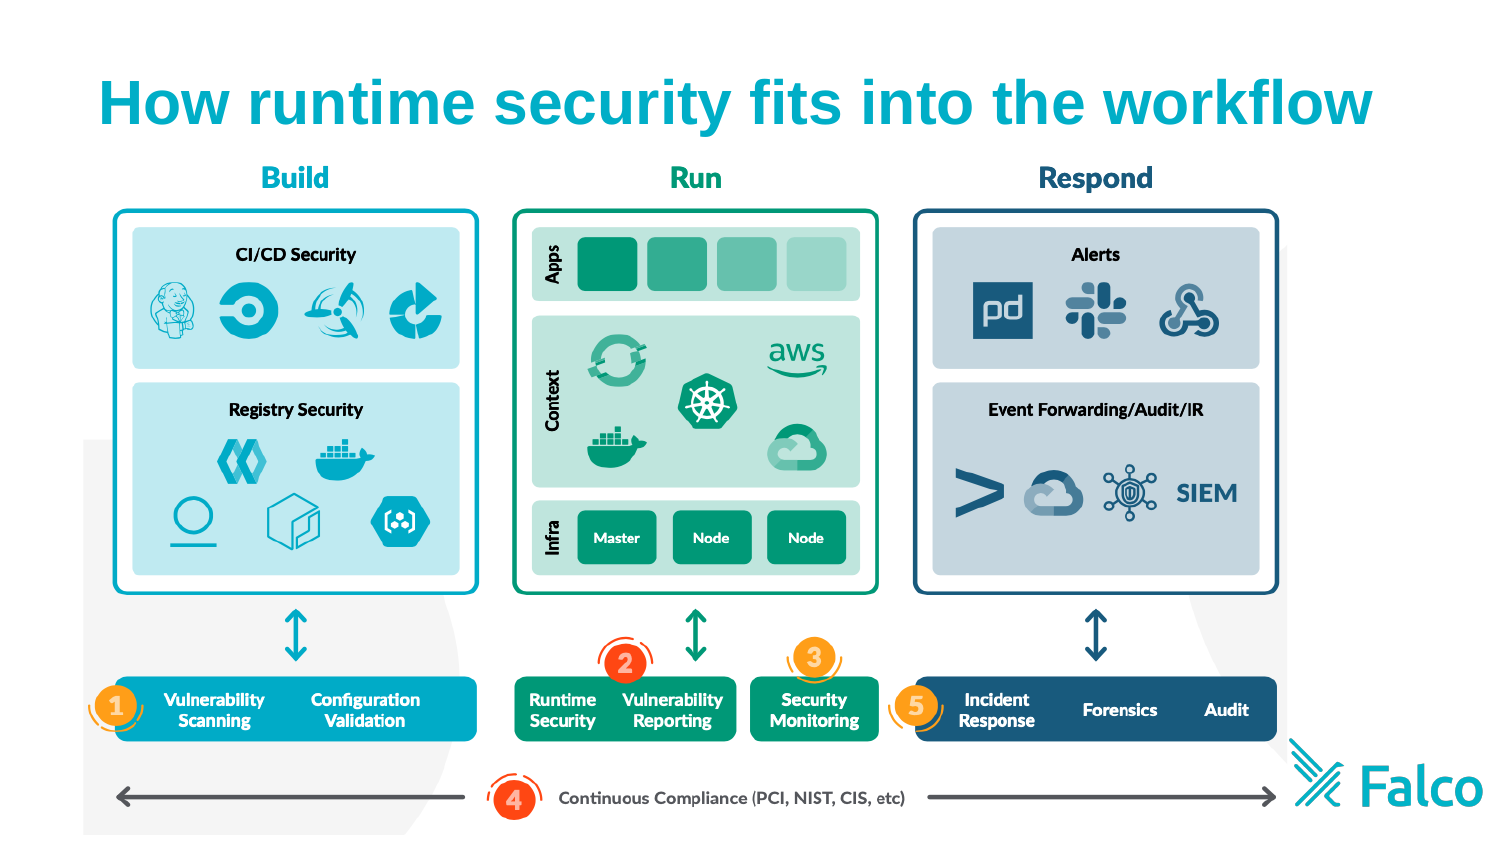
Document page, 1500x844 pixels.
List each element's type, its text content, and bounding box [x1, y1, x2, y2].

title How runtime security fits into the workflow [83, 19, 1450, 189]
picture [83, 135, 1488, 835]
